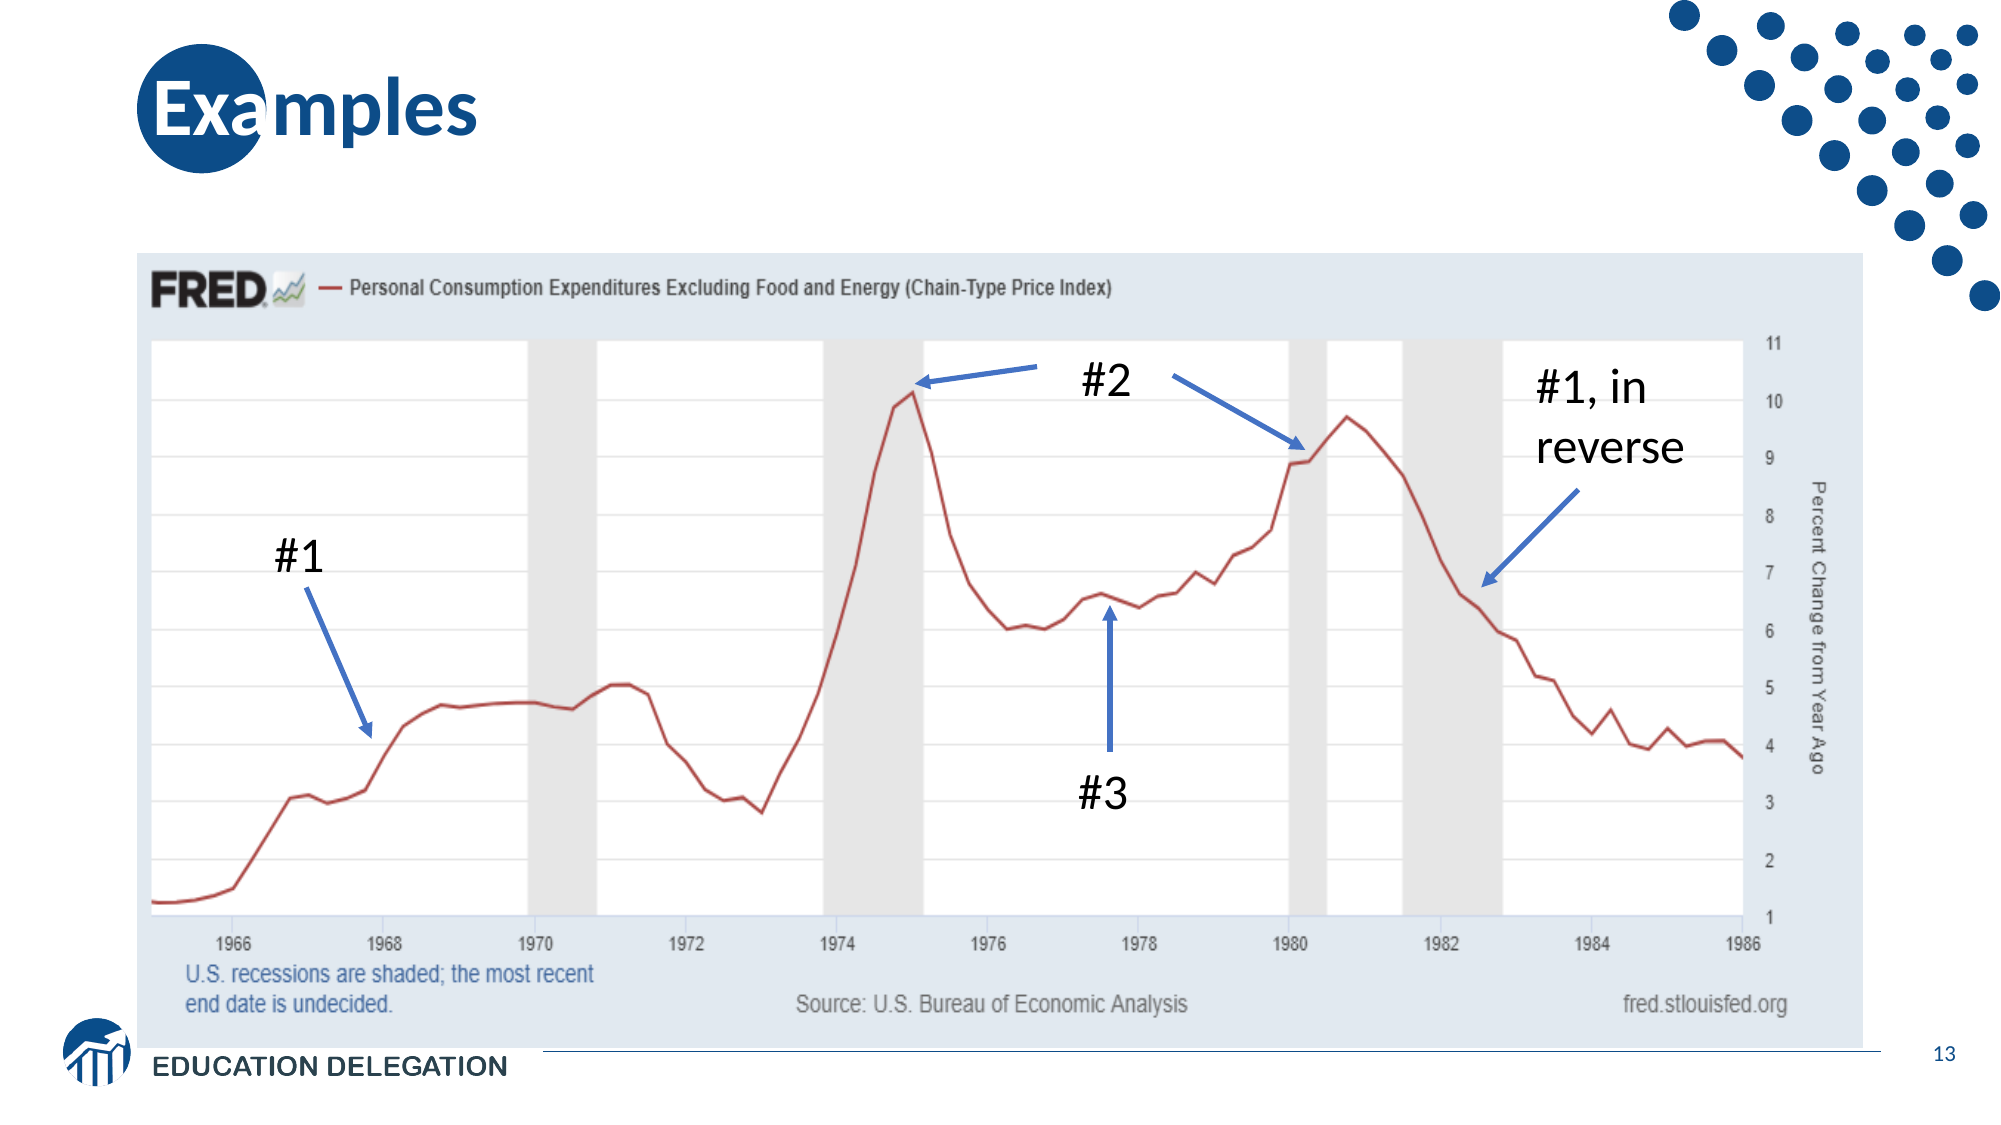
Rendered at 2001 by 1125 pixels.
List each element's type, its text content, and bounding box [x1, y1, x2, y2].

picture [55, 1013, 520, 1091]
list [137, 253, 1863, 1048]
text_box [259, 515, 372, 739]
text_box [1481, 346, 1717, 588]
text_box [914, 338, 1306, 450]
slide_number 13 [1521, 1022, 1972, 1082]
title Examples [137, 0, 1863, 218]
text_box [1063, 604, 1157, 828]
